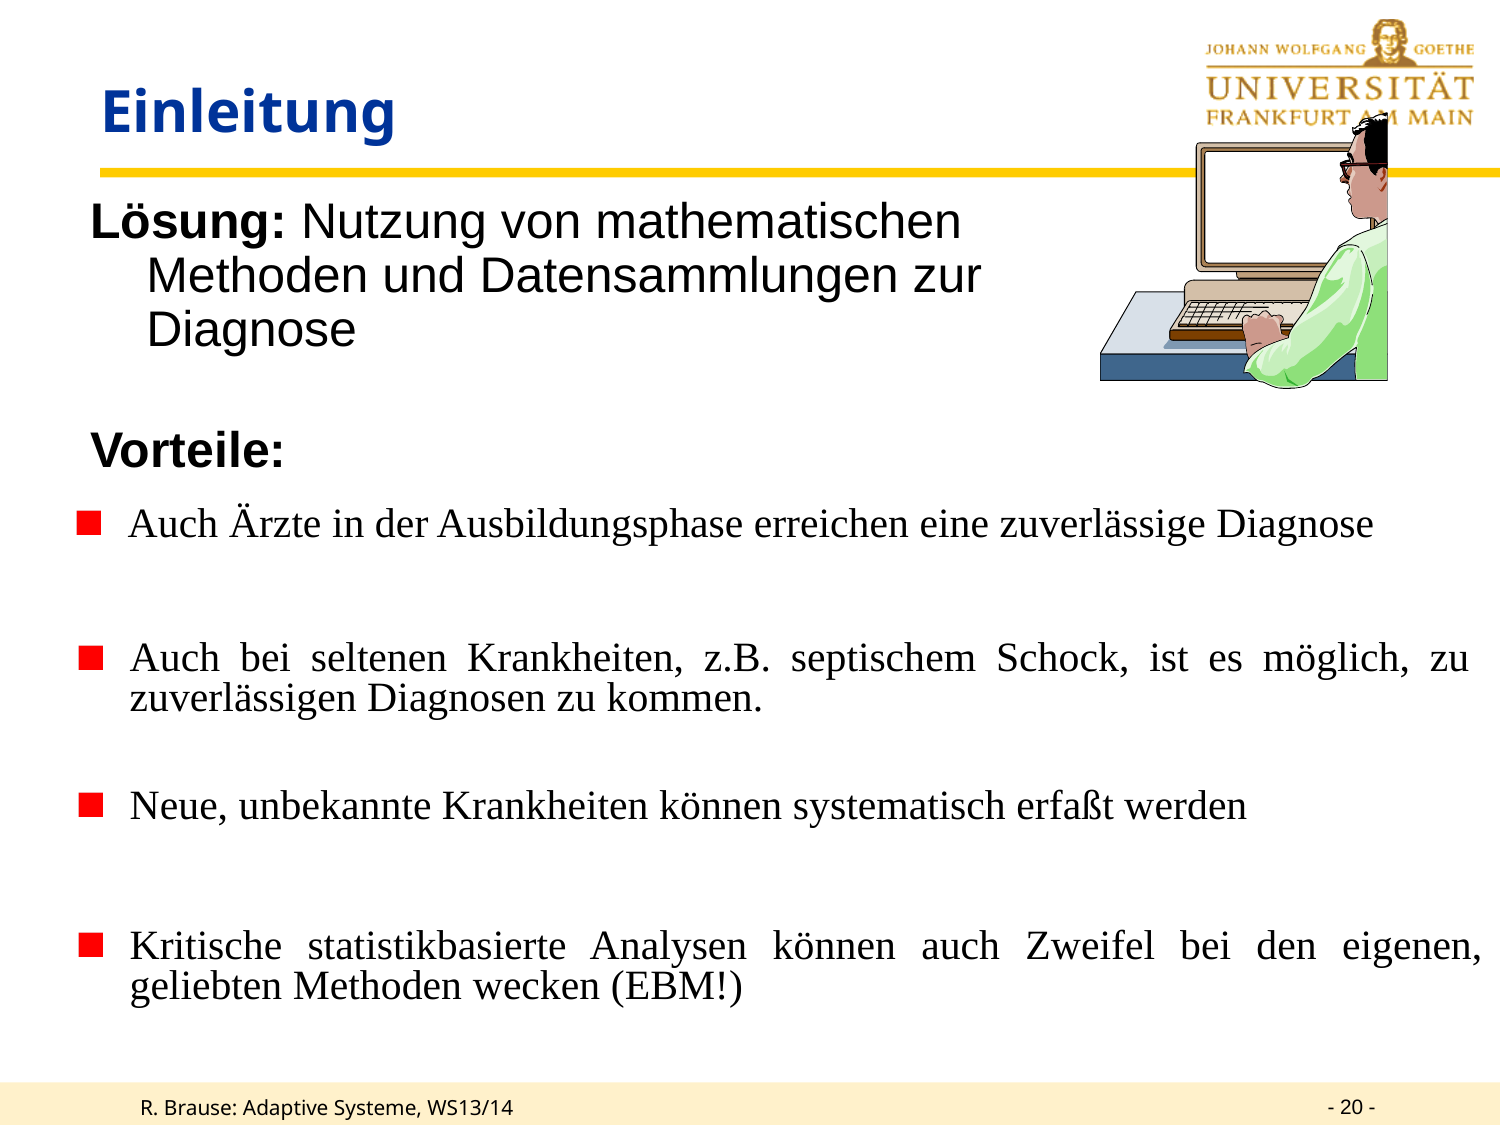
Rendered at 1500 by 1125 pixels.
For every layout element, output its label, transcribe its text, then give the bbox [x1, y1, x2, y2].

footer R. Brause: Adaptive Systeme, WS13/14 [124, 1087, 938, 1125]
text_box Kritische statistikbasierte Analysen können auch Zweifel bei den eigenen, geliebten Methoden wecken (EBM!) [58, 920, 1499, 1070]
picture [73, 787, 103, 817]
picture [73, 640, 103, 670]
title Einleitung [100, 66, 1187, 149]
list Lösung: Nutzung von mathematischen Methoden und Datensammlungen zur Diagnose Vorteile: [75, 187, 1094, 363]
picture [1198, 19, 1481, 136]
text_box Auch Ärzte in der Ausbildungsphase erreichen eine zuverlässige Diagnose [56, 497, 1497, 623]
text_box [1099, 112, 1388, 389]
picture [71, 505, 101, 535]
picture [73, 927, 103, 957]
text_box Auch bei seltenen Krankheiten, z.B. septischem Schock, ist es möglich, zu zuverlässigen Diagnosen zu kommen. [58, 632, 1486, 770]
slide_number - 20 - [1312, 1086, 1426, 1125]
text_box Neue, unbekannte Krankheiten können systematisch erfaßt werden [58, 770, 1445, 908]
